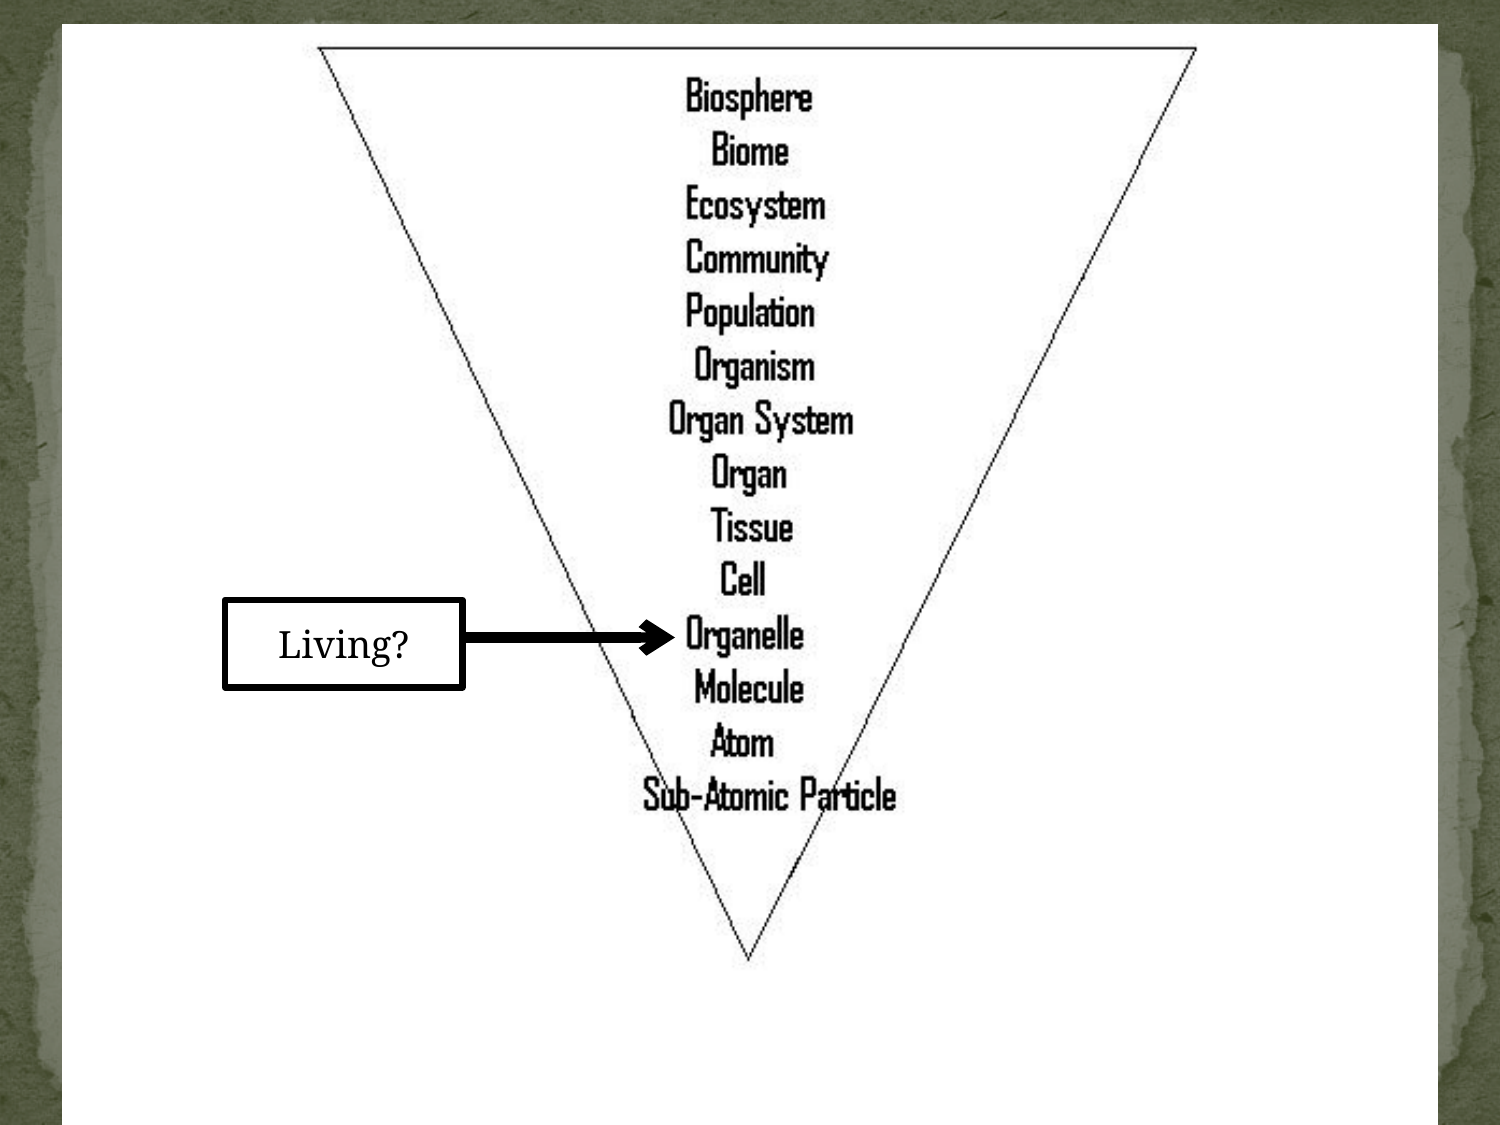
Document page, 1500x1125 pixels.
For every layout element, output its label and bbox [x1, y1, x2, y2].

picture [62, 24, 1438, 1125]
